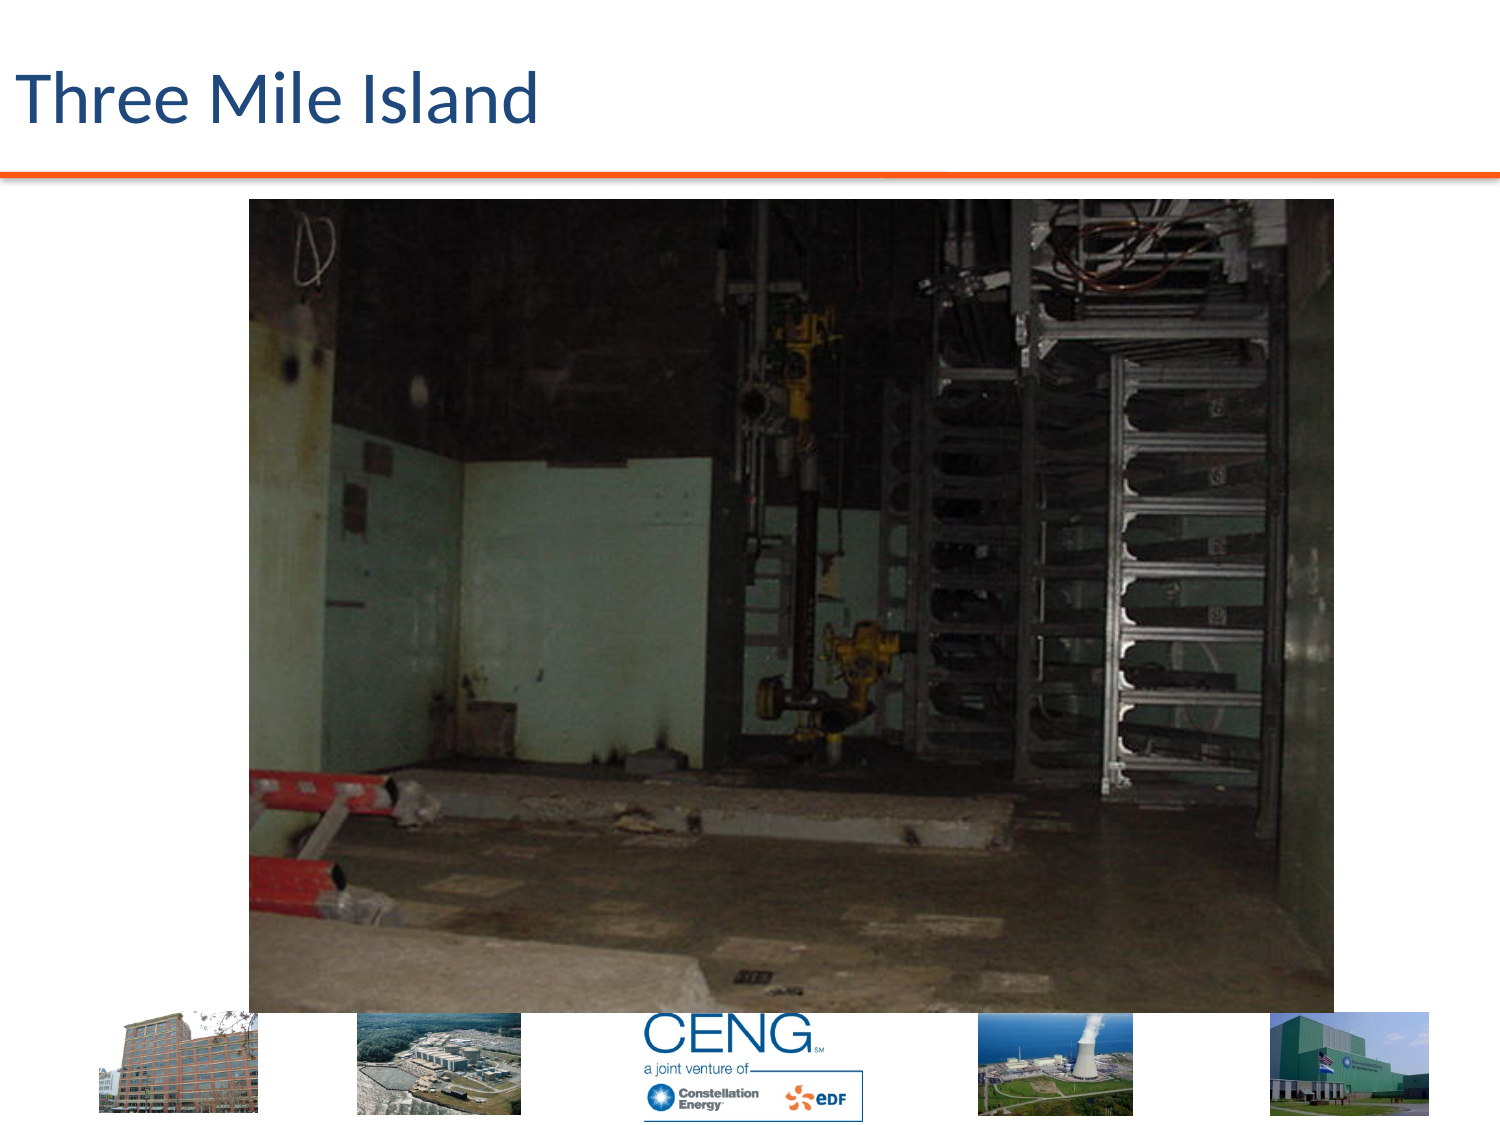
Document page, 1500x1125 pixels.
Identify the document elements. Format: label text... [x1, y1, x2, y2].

picture [99, 199, 1429, 1122]
title Three Mile Island [0, 0, 1350, 188]
